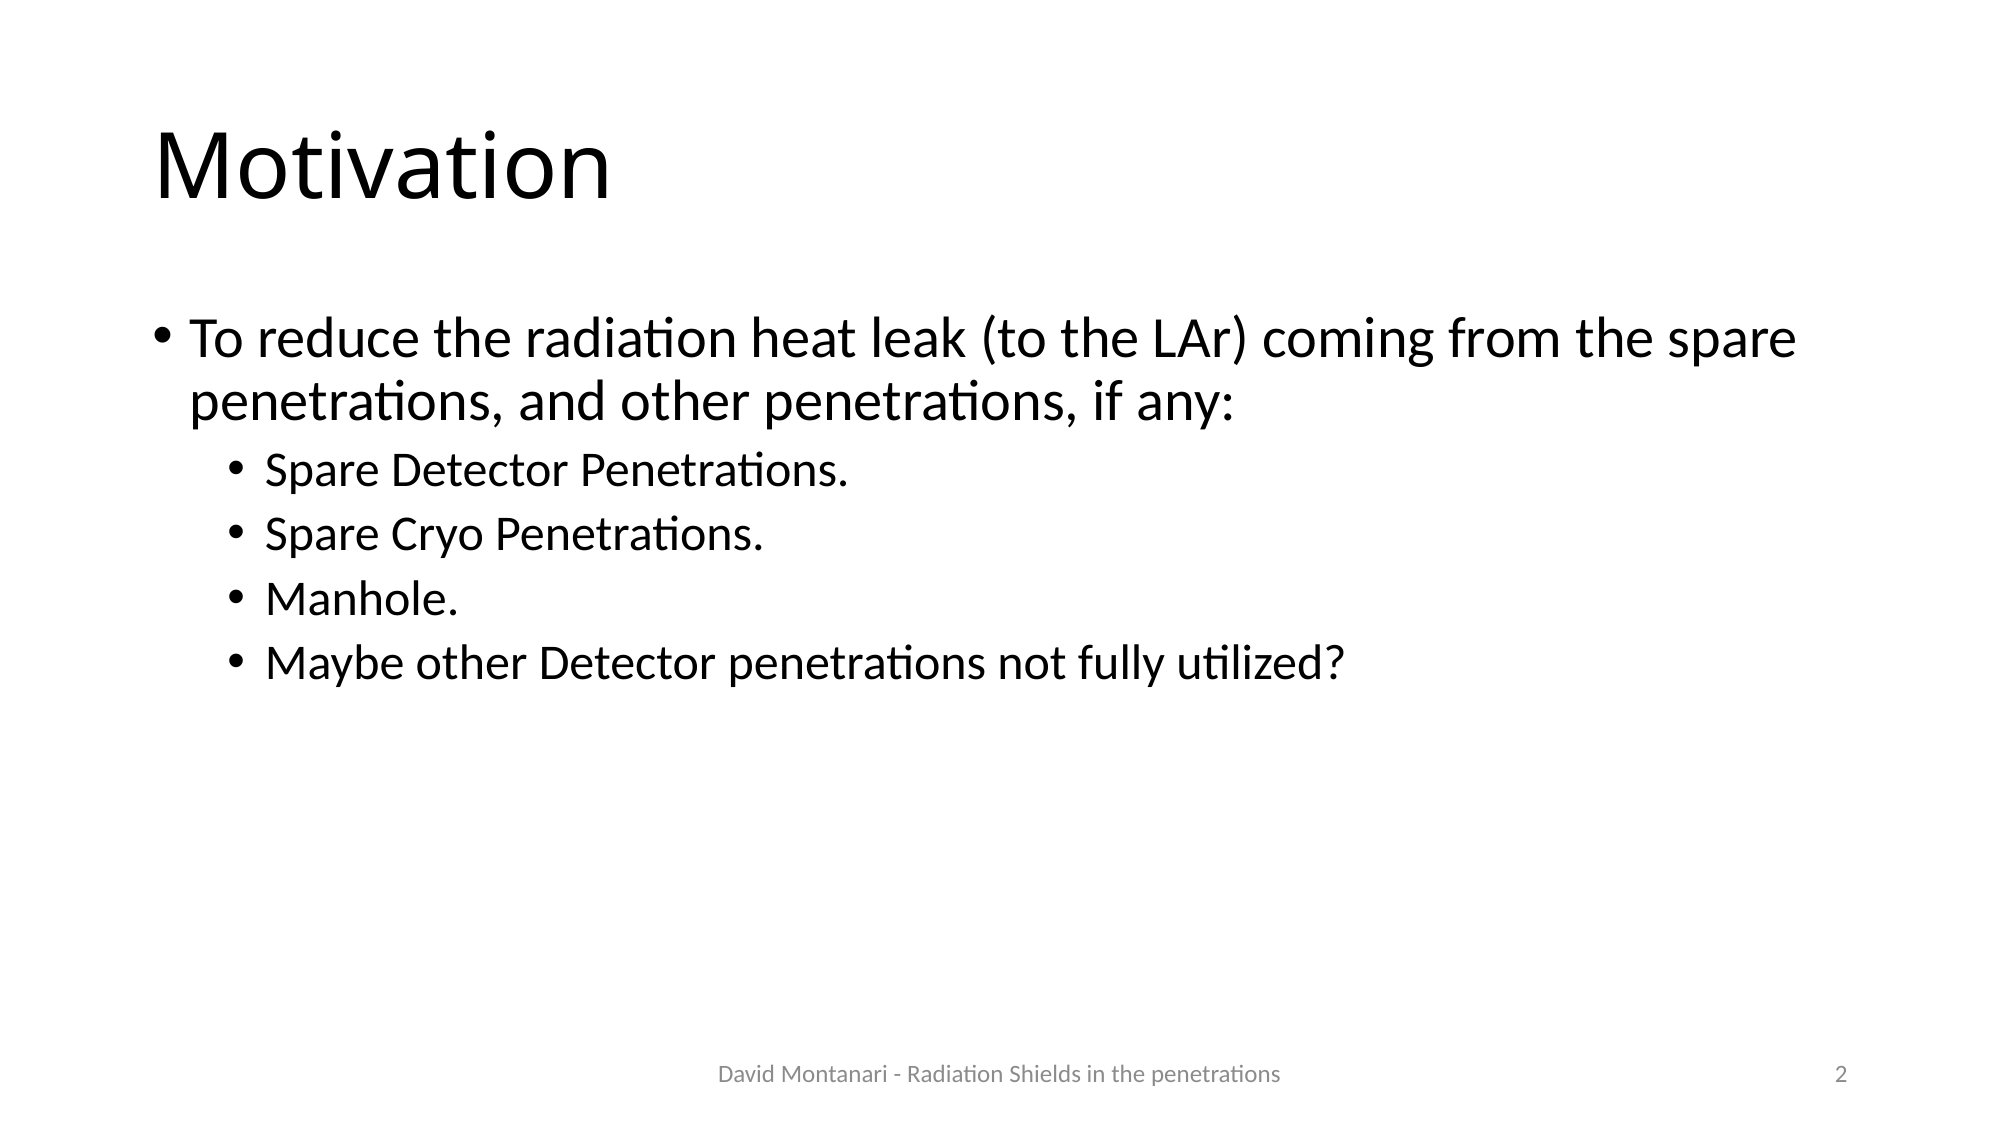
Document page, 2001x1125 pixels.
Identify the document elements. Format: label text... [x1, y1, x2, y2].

title Motivation [137, 59, 1863, 278]
list To reduce the radiation heat leak (to the LAr) coming from the spare penetrations, and other penetrations, if any: Spare Detector Penetrations. Spare Cryo Penetrations. Manhole. Maybe other Detector penetrations not fully utilized? [137, 299, 1863, 1014]
footer David Montanari - Radiation Shields in the penetrations [662, 1042, 1338, 1103]
slide_number 2 [1412, 1042, 1863, 1103]
